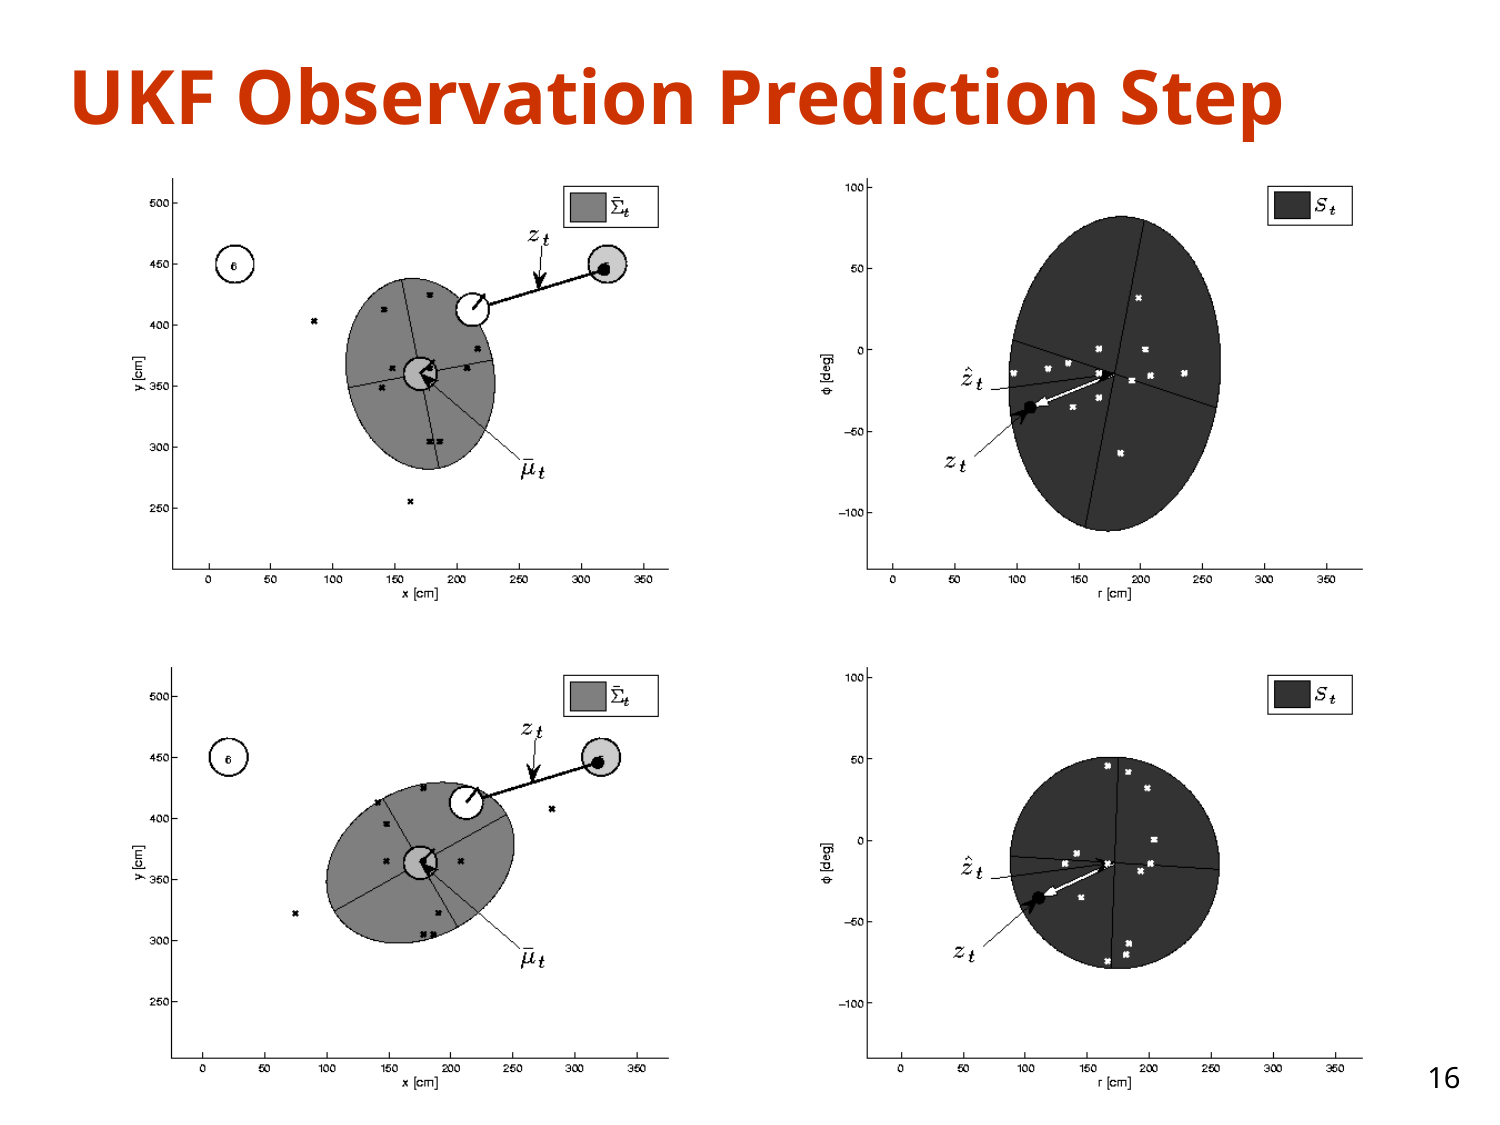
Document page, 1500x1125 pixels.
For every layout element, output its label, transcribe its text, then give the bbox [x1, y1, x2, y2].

title UKF Observation Prediction Step [53, 41, 1478, 147]
picture [121, 656, 680, 1101]
picture [809, 656, 1374, 1101]
picture [809, 166, 1374, 612]
slide_number 16 [1375, 1031, 1476, 1107]
picture [121, 166, 680, 612]
